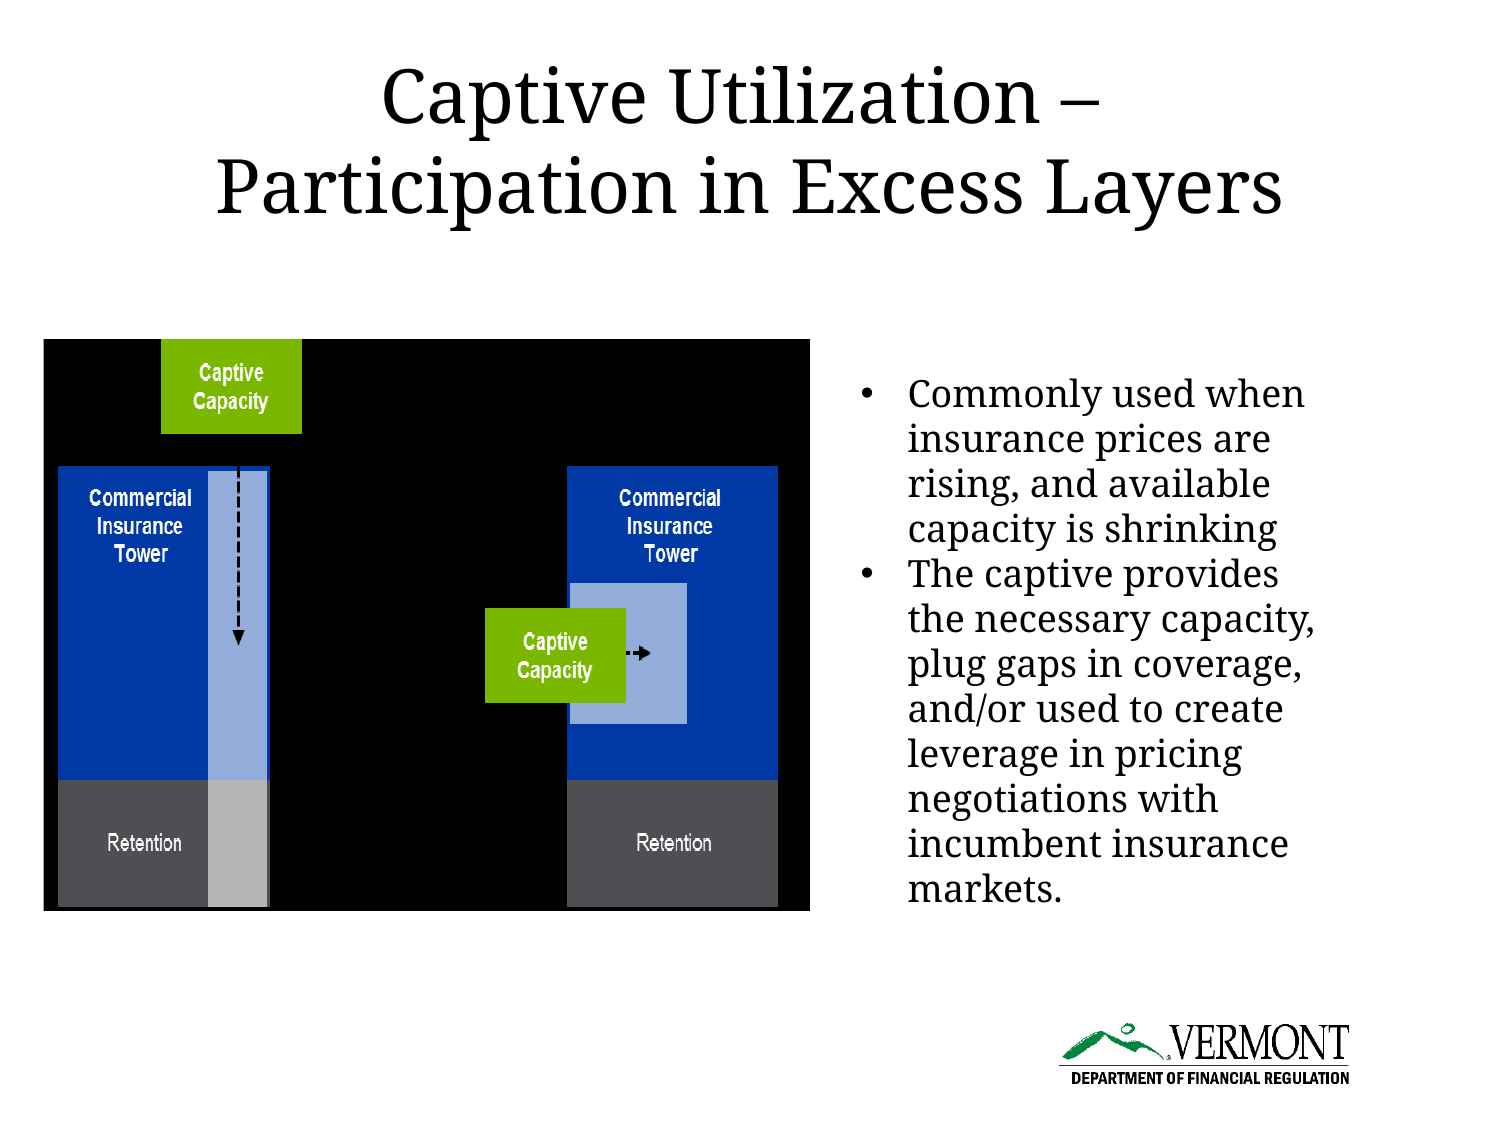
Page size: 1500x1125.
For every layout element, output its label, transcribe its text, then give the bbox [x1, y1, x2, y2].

title Captive Utilization – Participation in Excess Layers [75, 45, 1425, 233]
picture [43, 339, 811, 912]
text_box Commonly used when insurance prices are rising, and available capacity is shrinking The captive provides the necessary capacity, plug gaps in coverage, and/or used to create leverage in pricing negotiations with incumbent insurance markets. [845, 362, 1361, 918]
picture [1058, 1023, 1349, 1084]
